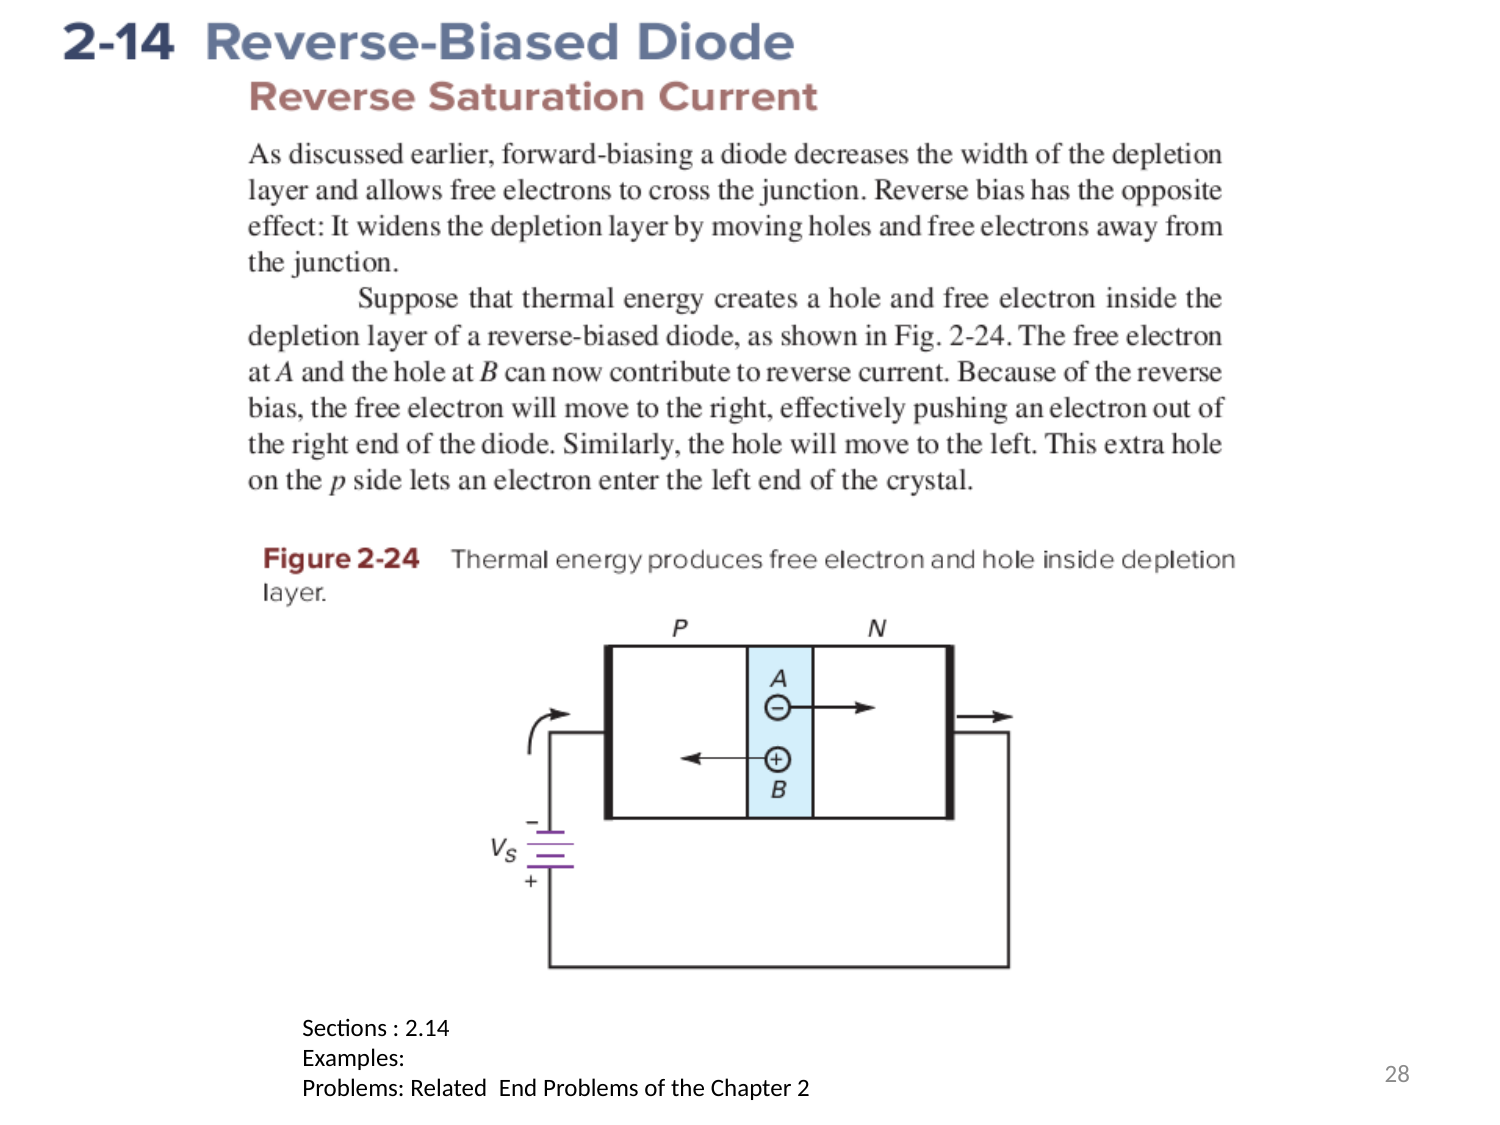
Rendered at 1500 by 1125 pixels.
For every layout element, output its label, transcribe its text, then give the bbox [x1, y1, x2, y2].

footer Sections : 2.14 Examples: Problems: Related End Problems of the Chapter 2 [287, 1012, 1238, 1100]
slide_number 28 [1074, 1042, 1425, 1103]
picture [245, 537, 1255, 990]
picture [37, 5, 1272, 510]
